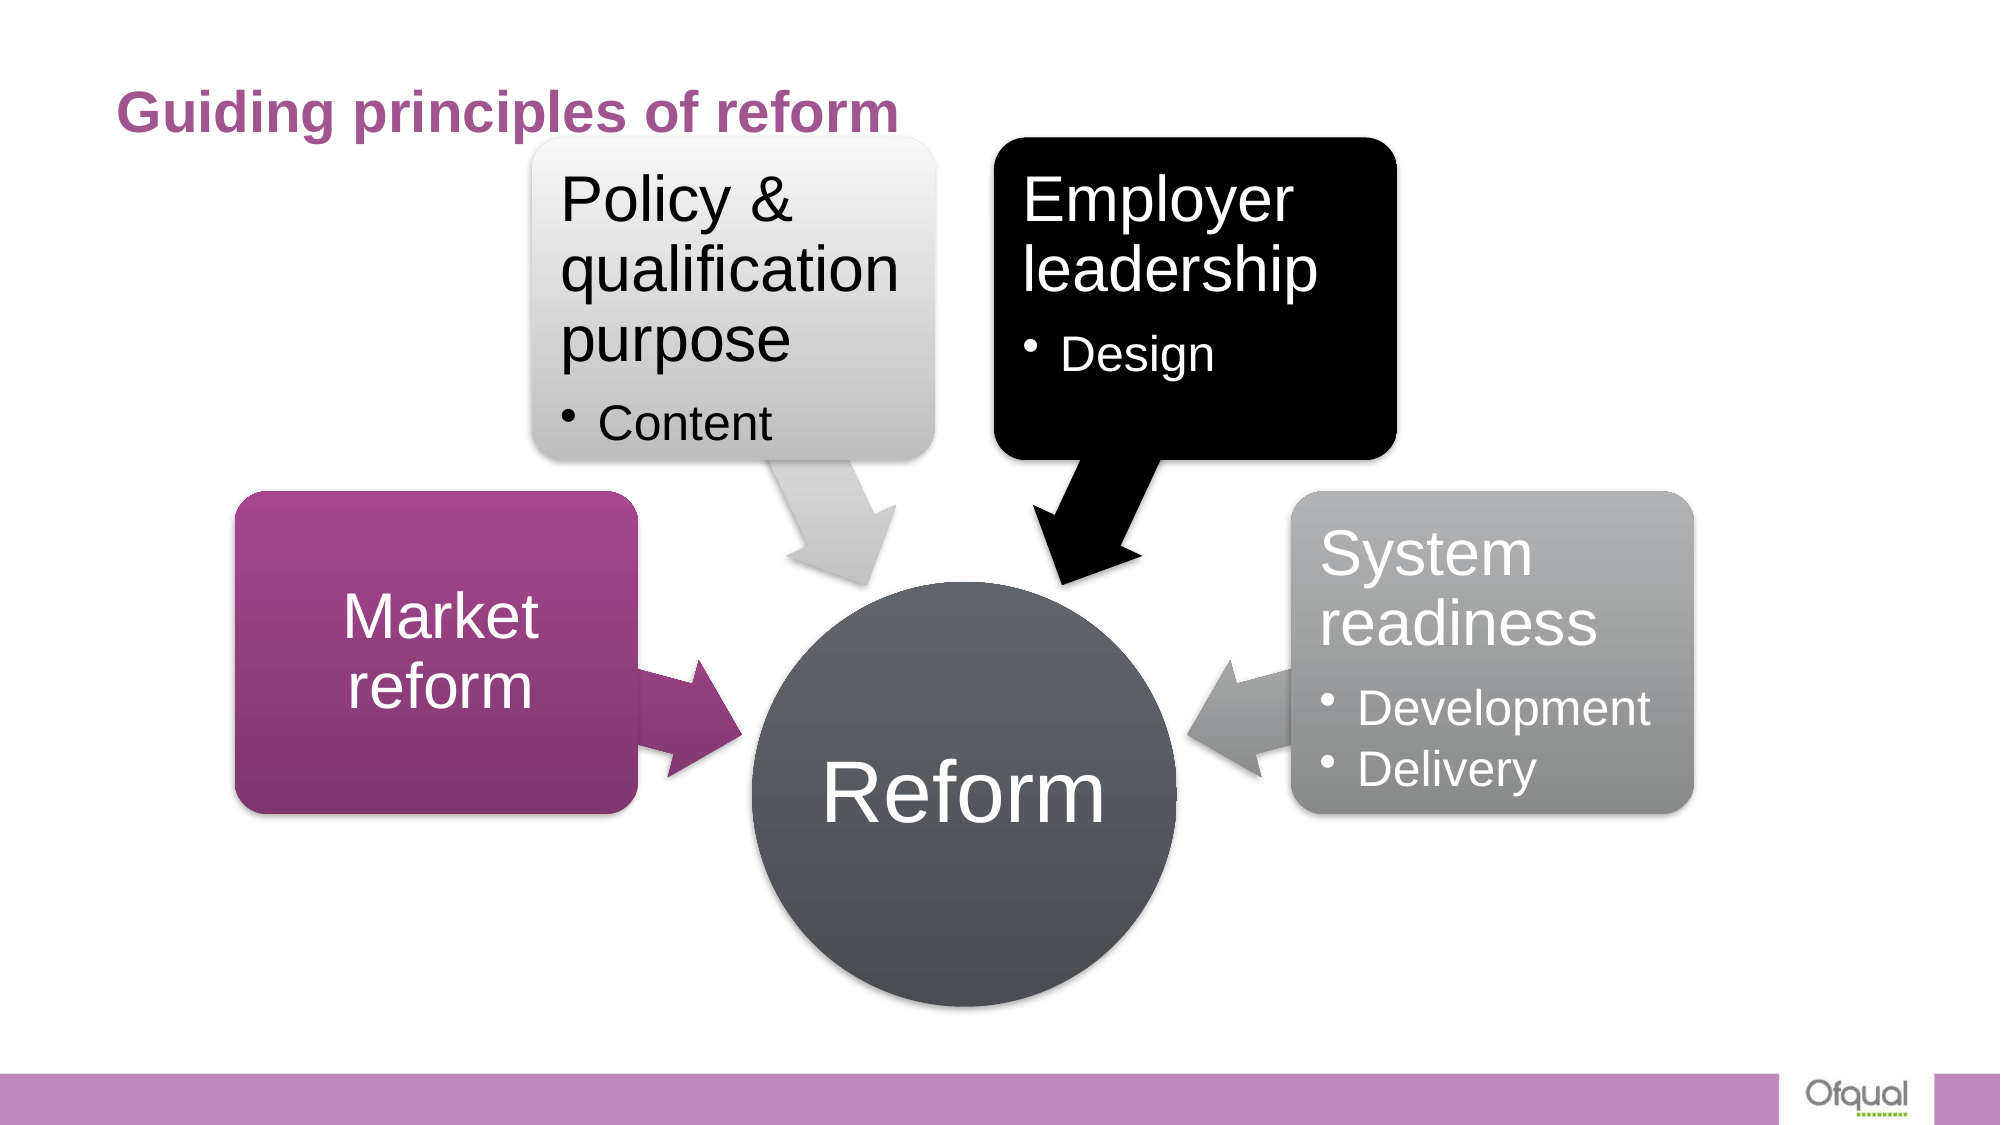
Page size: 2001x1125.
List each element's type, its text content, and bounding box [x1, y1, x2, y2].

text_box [102, 136, 1828, 1008]
text_box Guiding principles of reform [102, 66, 1491, 136]
picture [0, 0, 2000, 1125]
